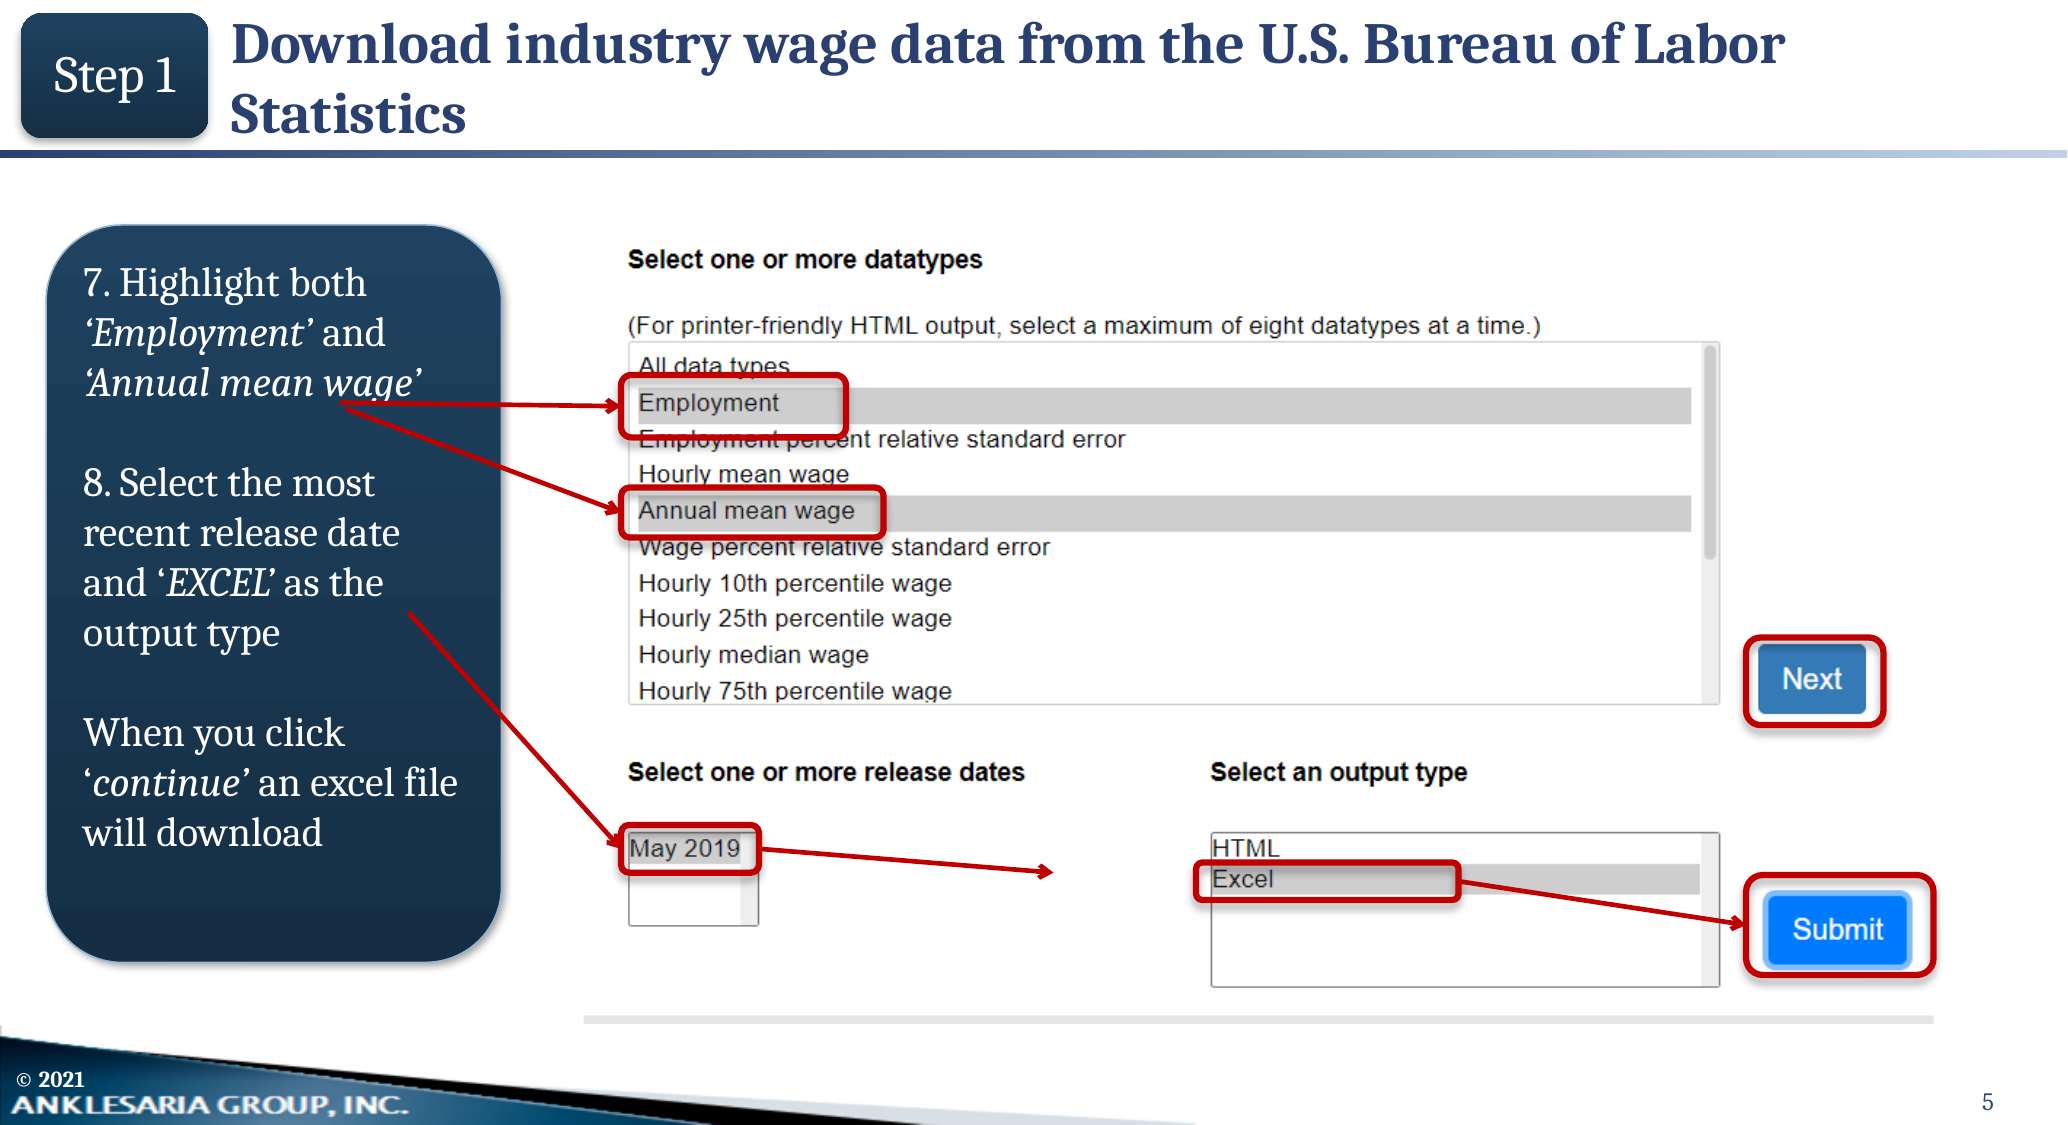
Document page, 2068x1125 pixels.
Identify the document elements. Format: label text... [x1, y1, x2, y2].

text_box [345, 408, 622, 513]
text_box 7. Highlight both ‘Employment’ and ‘Annual mean wage’ 8. Select the most recent release date and ‘EXCEL’ as the output type When you click ‘continue’ an excel file will download [45, 224, 503, 964]
slide_number 5 [1967, 1077, 2068, 1125]
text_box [758, 848, 1054, 873]
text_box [339, 402, 622, 407]
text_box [408, 612, 622, 850]
title Download industry wage data from the U.S. Bureau of Labor Statistics [216, 0, 2005, 150]
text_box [20, 13, 209, 139]
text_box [1458, 881, 1747, 926]
picture [0, 212, 1934, 1125]
